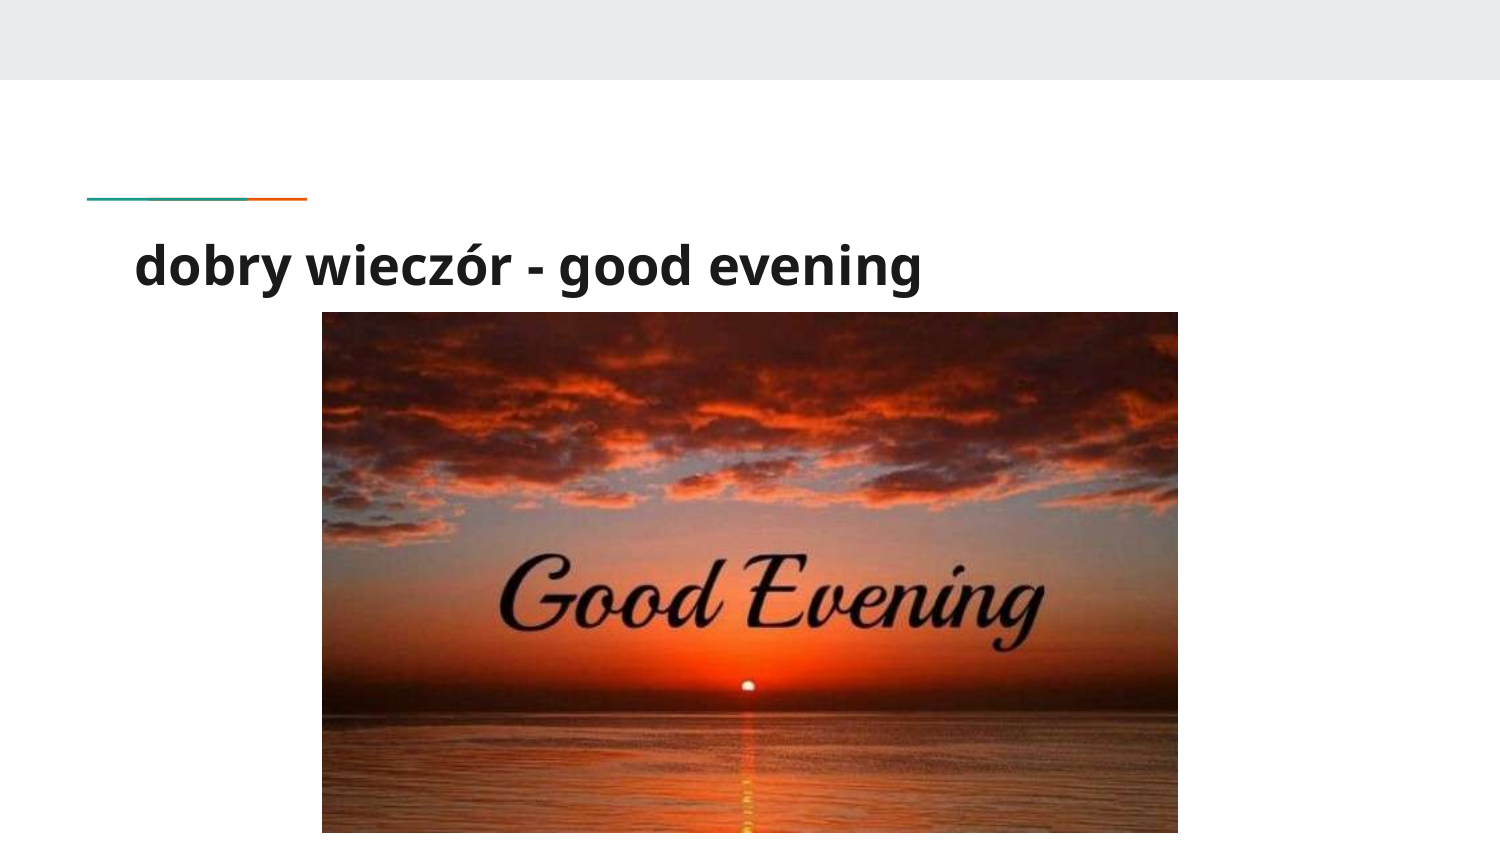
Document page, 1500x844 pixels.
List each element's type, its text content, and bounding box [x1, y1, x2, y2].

title dobry wieczór - good evening [119, 216, 1381, 305]
picture [322, 312, 1178, 833]
